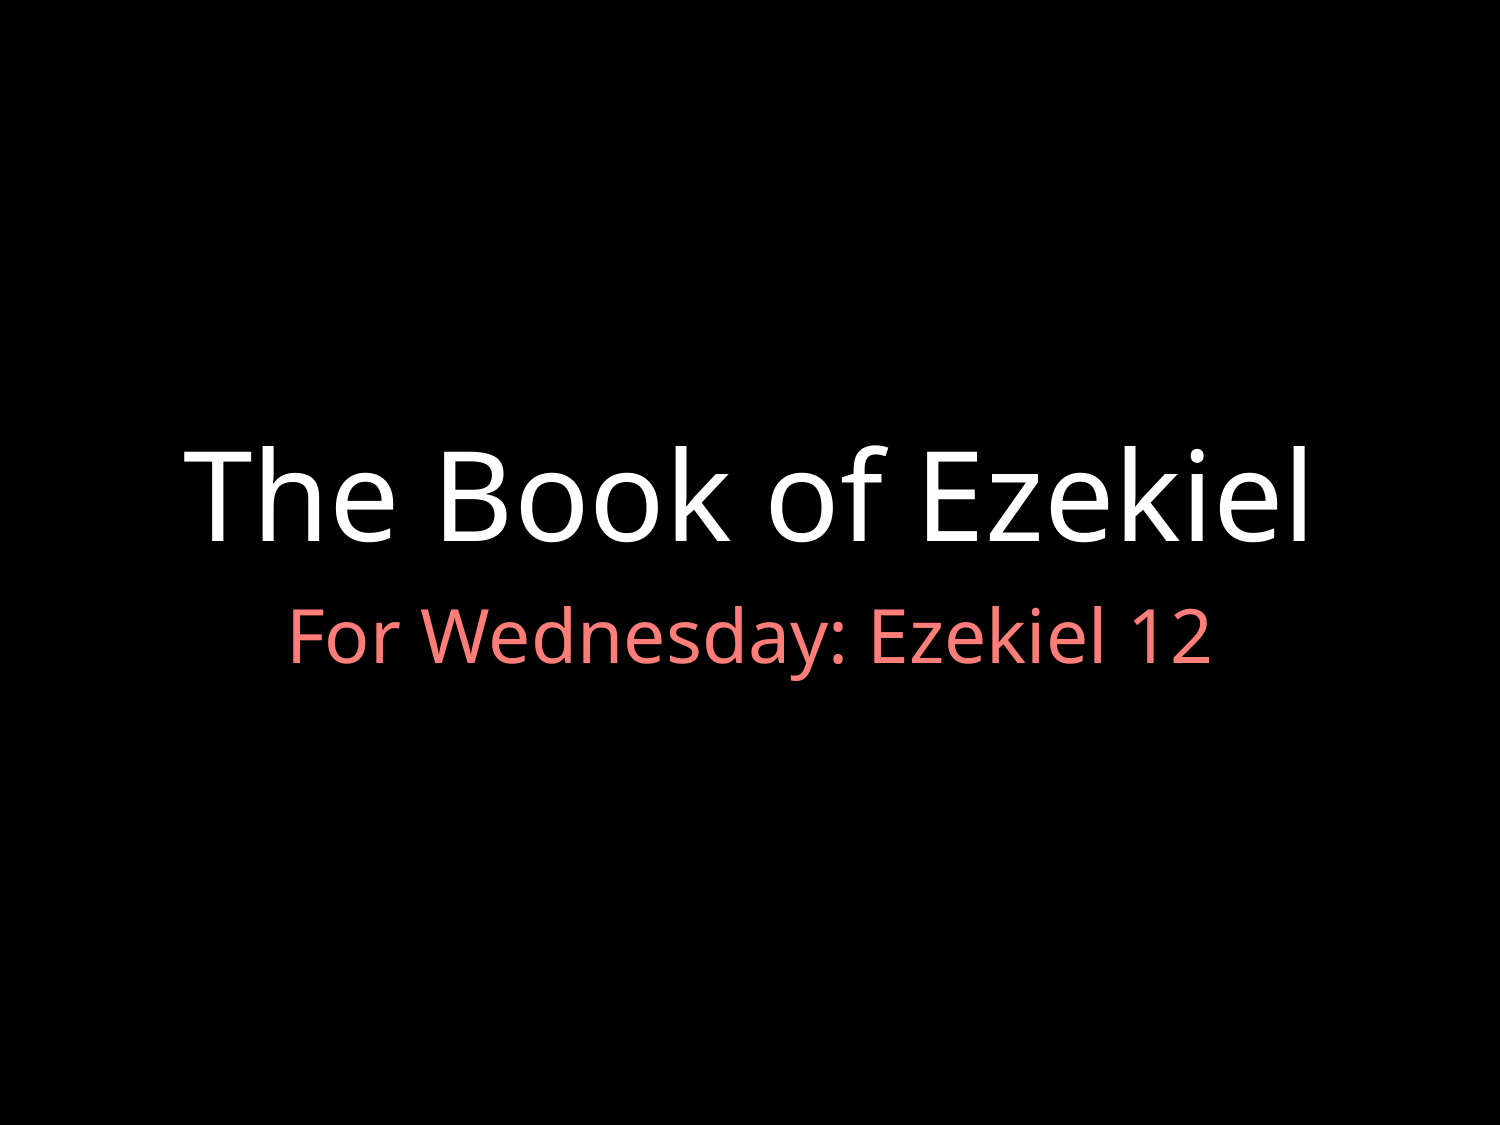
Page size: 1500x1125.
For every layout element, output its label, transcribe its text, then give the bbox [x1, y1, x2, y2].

title The Book of Ezekiel [112, 184, 1388, 576]
subtitle For Wednesday: Ezekiel 12 [187, 590, 1313, 863]
